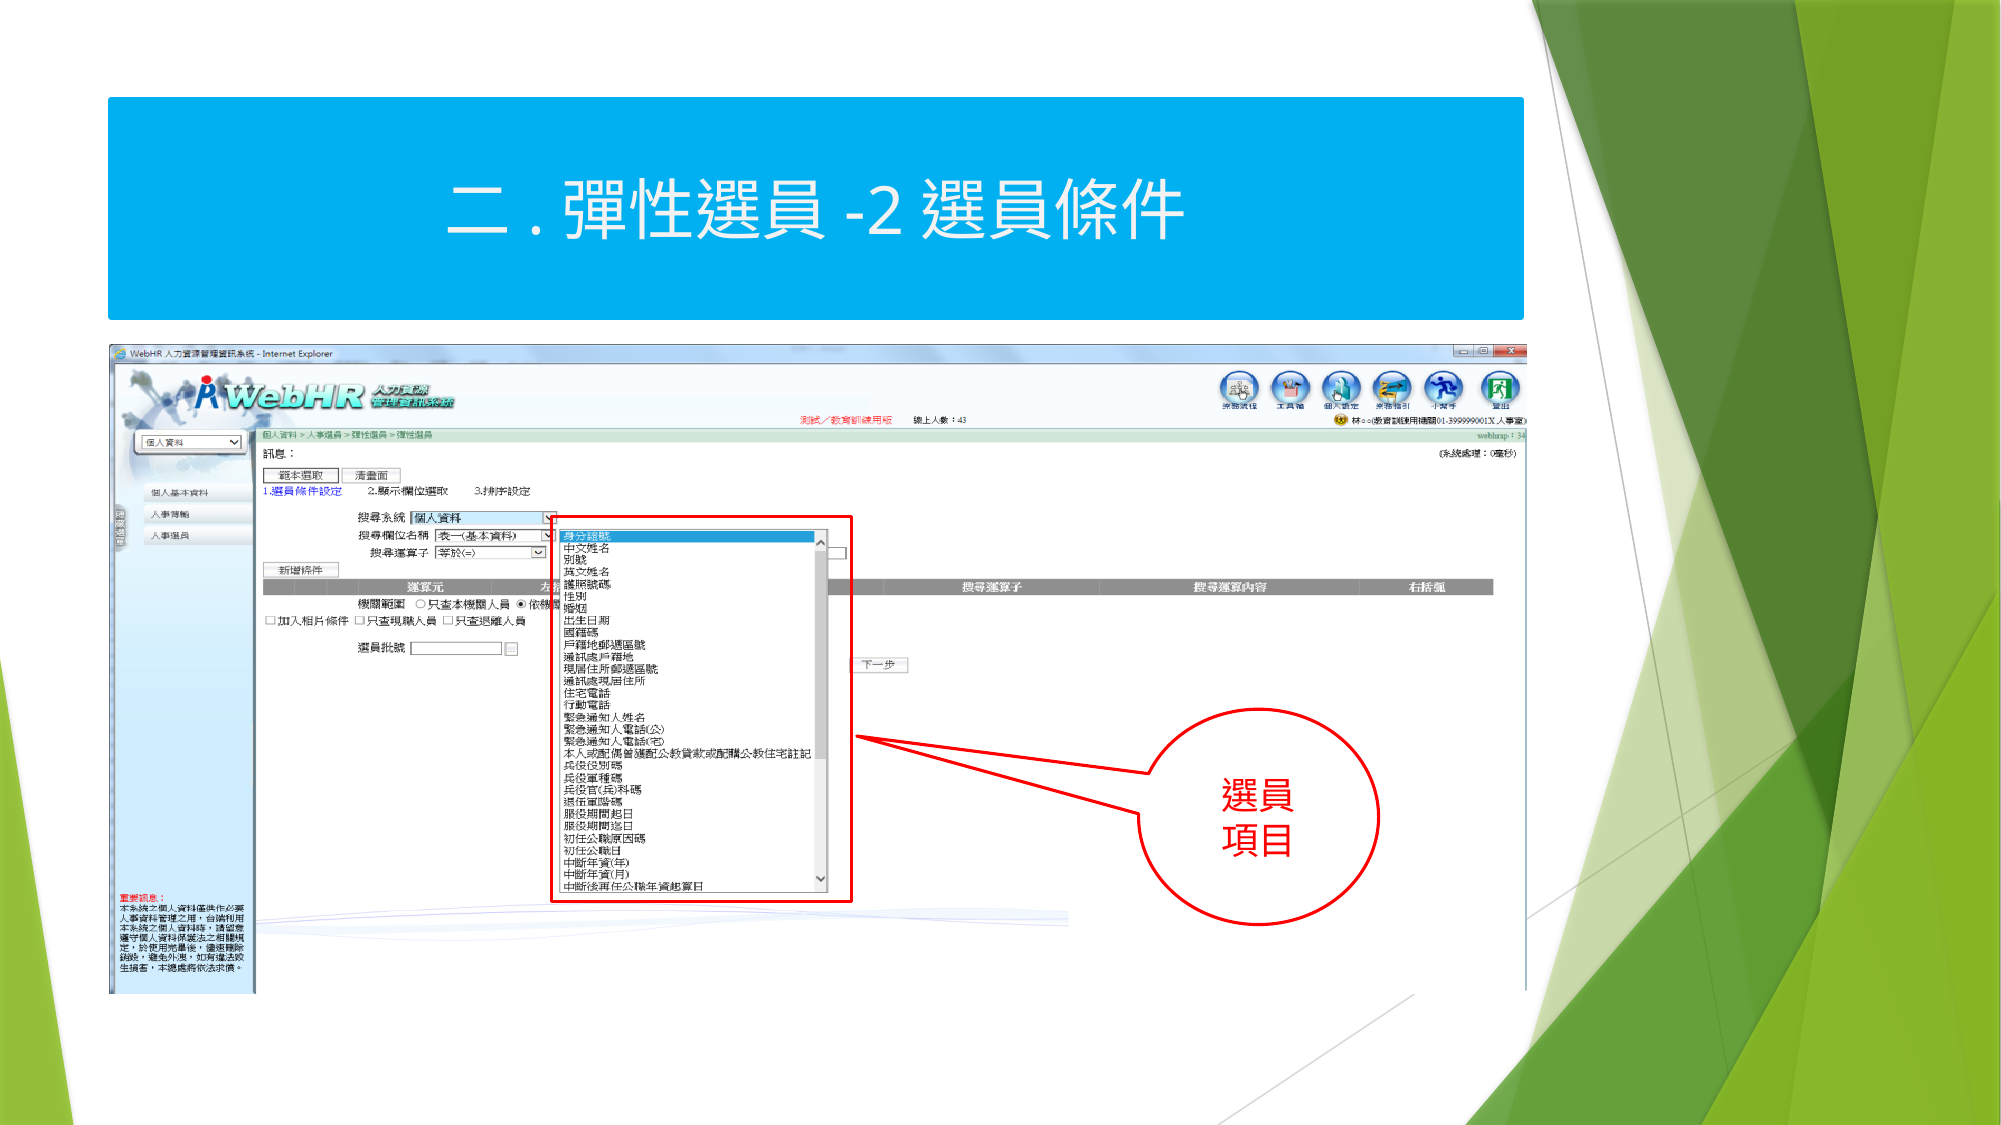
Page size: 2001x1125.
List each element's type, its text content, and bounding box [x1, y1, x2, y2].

title 二.彈性選員-2選員條件 [111, 99, 1522, 317]
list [108, 343, 1527, 995]
